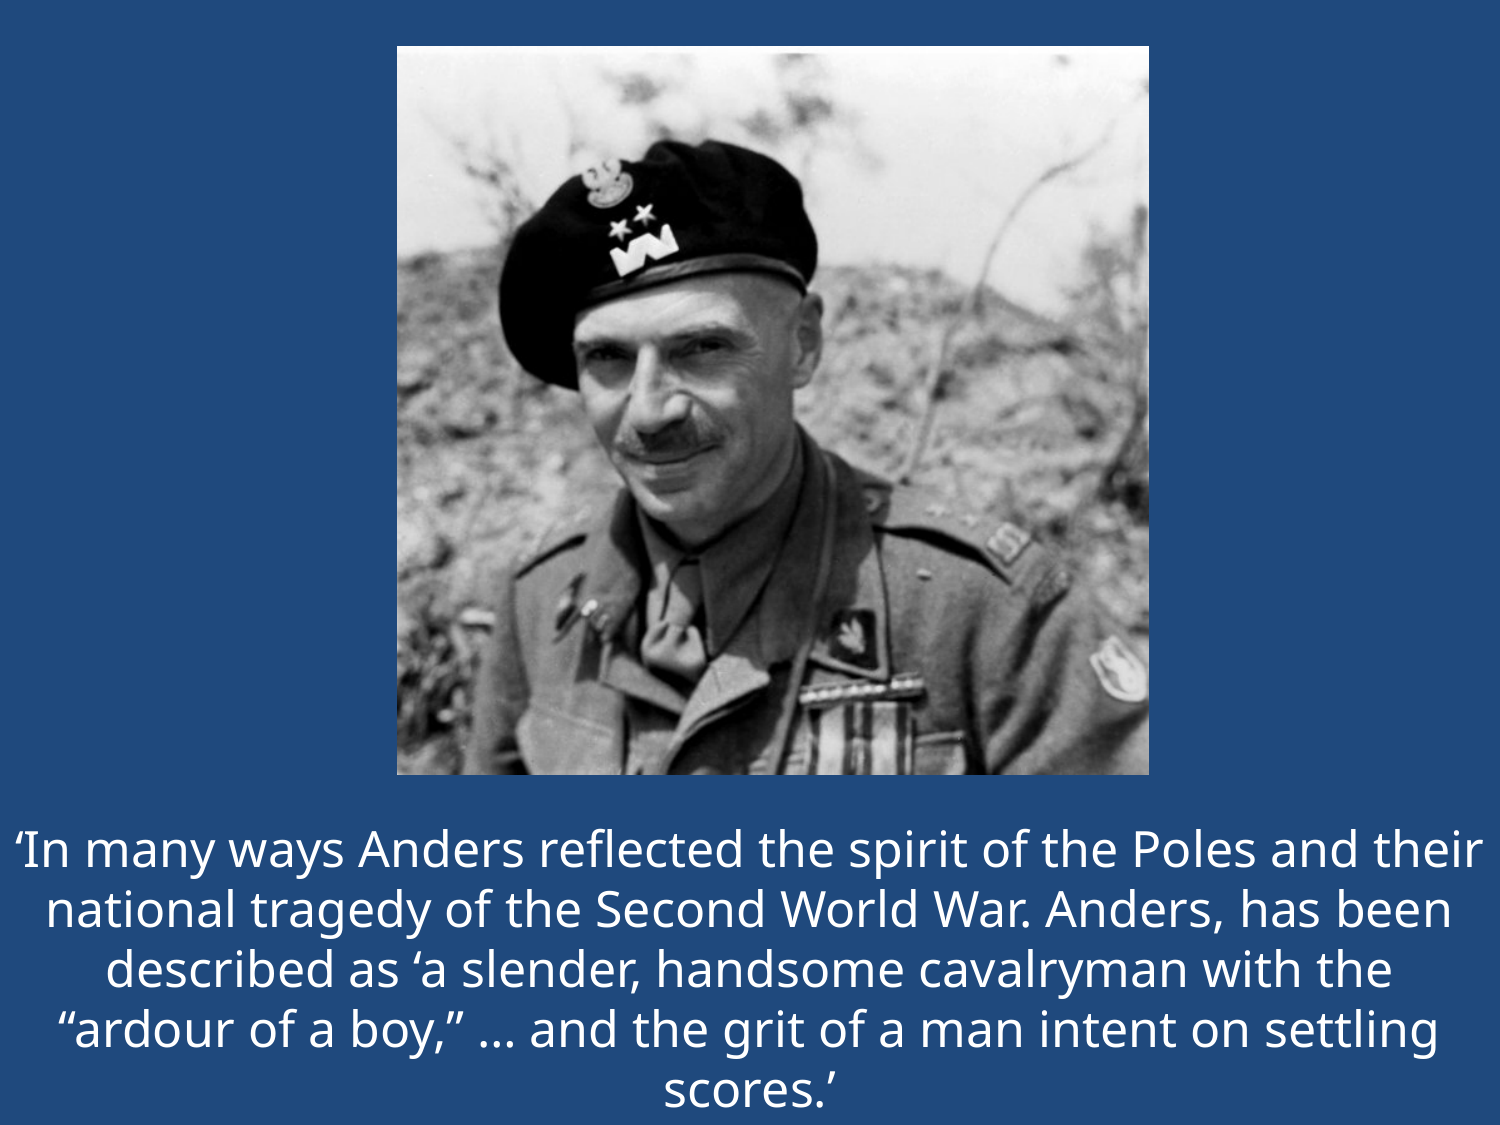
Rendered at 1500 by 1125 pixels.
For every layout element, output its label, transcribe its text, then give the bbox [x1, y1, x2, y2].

picture [397, 46, 1149, 776]
text_box ‘In many ways Anders reflected the spirit of the Poles and their national tragedy of the Second World War. Anders, has been described as ‘a slender, handsome cavalryman with the “ardour of a boy,” … and the grit of a man intent on settling scores.’ [0, 810, 1500, 1125]
